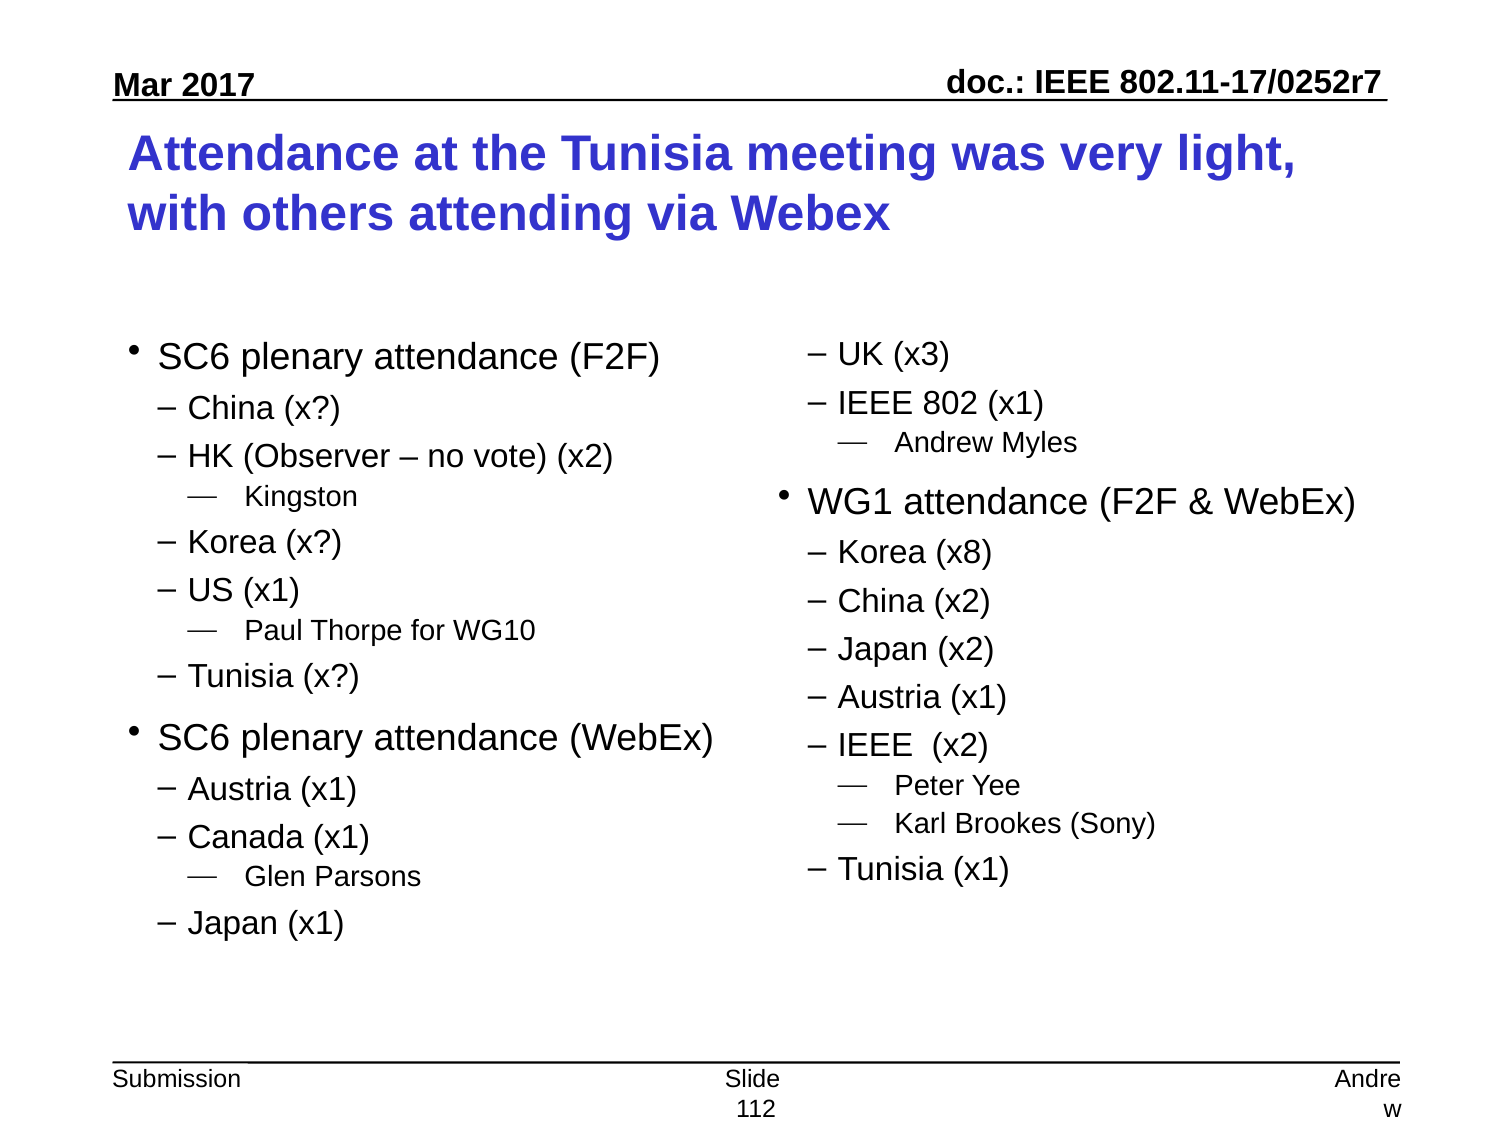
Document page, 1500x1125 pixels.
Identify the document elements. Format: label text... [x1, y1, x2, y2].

title Attendance at the Tunisia meeting was very light, with others attending via Webex [112, 112, 1388, 288]
list UK (x3) IEEE 802 (x1) Andrew Myles WG1 attendance (F2F & WebEx) Korea (x8) China (x2) Japan (x2) Austria (x1) IEEE (x2) Peter Yee Karl Brookes (Sony) Tunisia (x1) [762, 324, 1388, 1000]
slide_number Slide 112 [709, 1061, 803, 1093]
list SC6 plenary attendance (F2F) China (x?) HK (Observer – no vote) (x2) Kingston Korea (x?) US (x1) Paul Thorpe for WG10 Tunisia (x?) SC6 plenary attendance (WebEx) Austria (x1) Canada (x1) Glen Parsons Japan (x1) [112, 324, 738, 1000]
footer Andrew Myles, Cisco [1320, 1061, 1402, 1093]
